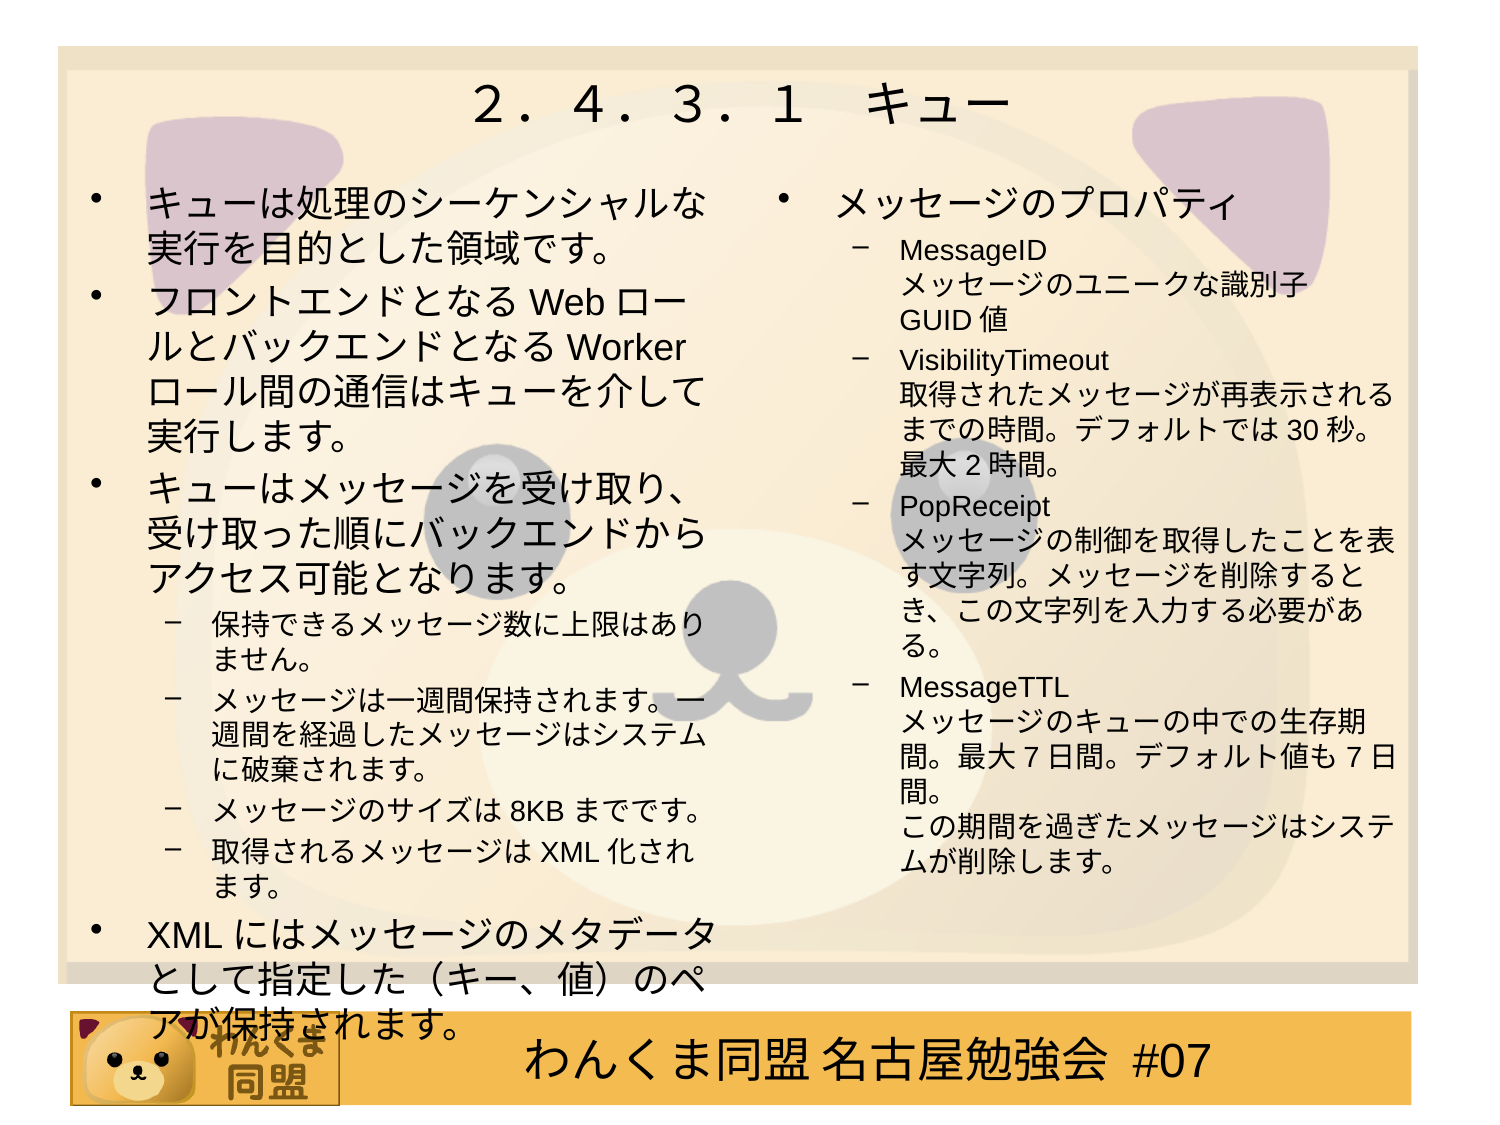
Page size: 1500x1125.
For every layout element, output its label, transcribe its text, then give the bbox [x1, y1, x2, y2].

list メッセージのプロパティ MessageID メッセージのユニークな識別子 GUID値 VisibilityTimeout 取得されたメッセージが再表示されるまでの時間。デフォルトでは30秒。最大2時間。 PopReceipt メッセージの制御を取得したことを表す文字列。メッセージを削除するとき、この文字列を入力する必要がある。 MessageTTL メッセージのキューの中での生存期間。最大7日間。デフォルト値も7日間。 この期間を過ぎたメッセージはシステムが削除します。 [762, 172, 1426, 1006]
list キューは処理のシーケンシャルな実行を目的とした領域です。 フロントエンドとなるWebロールとバックエンドとなるWorkerロール間の通信はキューを介して実行します。 キューはメッセージを受け取り、受け取った順にバックエンドからアクセス可能となります。 保持できるメッセージ数に上限はありません。 メッセージは一週間保持されます。一週間を経過したメッセージはシステムに破棄されます。 メッセージのサイズは8KBまでです。 取得されるメッセージはXML化されます。 XMLにはメッセージのメタデータとして指定した（キー、値）のペアが保持されます。 [74, 172, 738, 1006]
picture [70, 1011, 340, 1106]
picture [58, 162, 1418, 984]
title ２．４．３．１ キュー [58, 44, 1419, 162]
